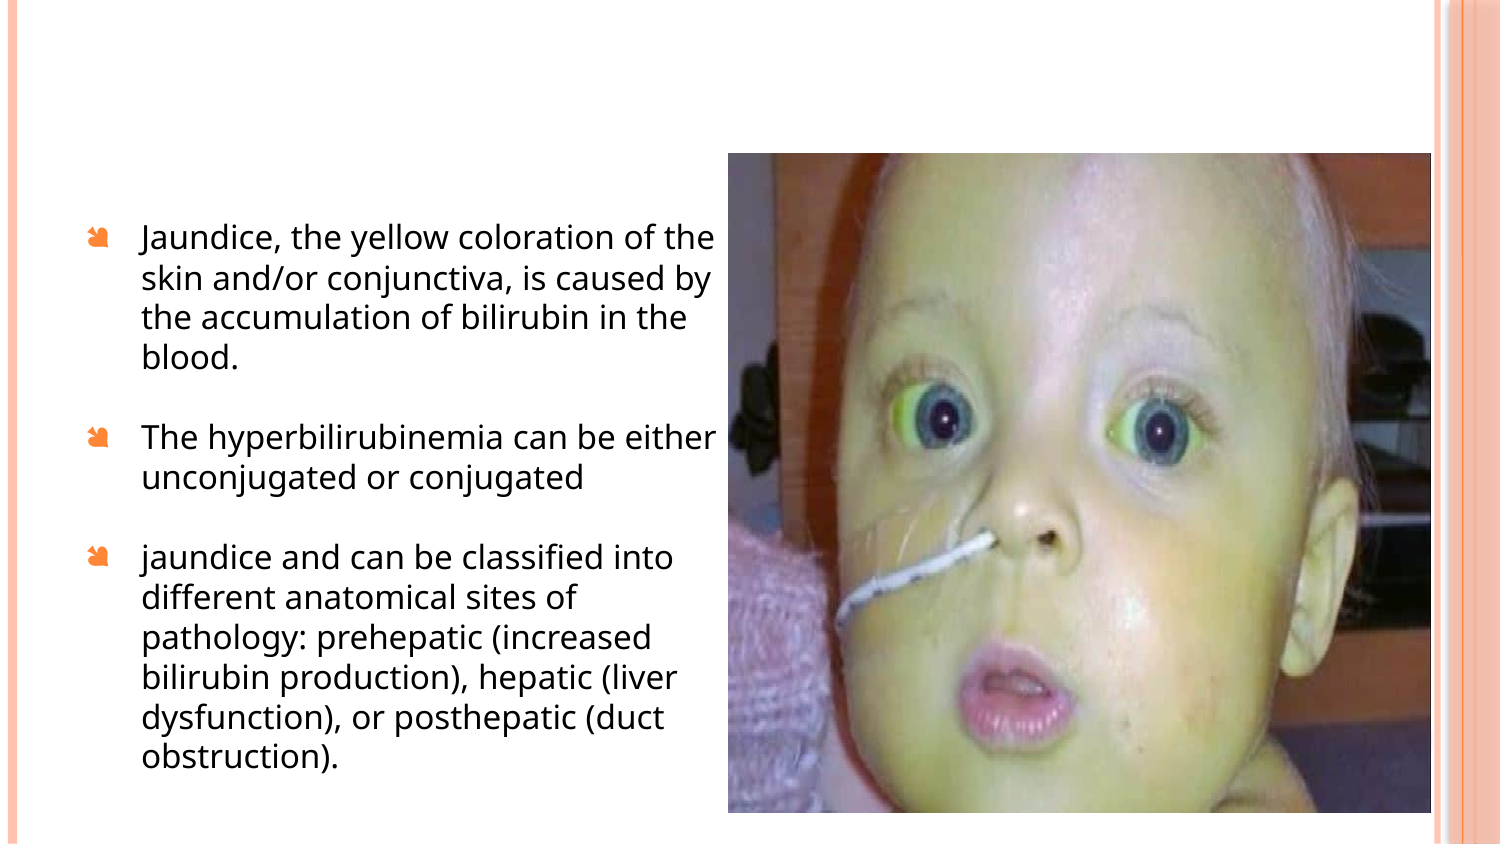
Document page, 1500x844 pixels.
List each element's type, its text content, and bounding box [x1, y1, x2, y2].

list Jaundice, the yellow coloration of the skin and/or conjunctiva, is caused by the accumulation of bilirubin in the blood. The hyperbilirubinemia can be either unconjugated or conjugated jaundice and can be classified into different anatomical sites of pathology: prehepatic (increased bilirubin production), hepatic (liver dysfunction), or posthepatic (duct obstruction). [51, 201, 740, 832]
picture [727, 152, 1431, 813]
